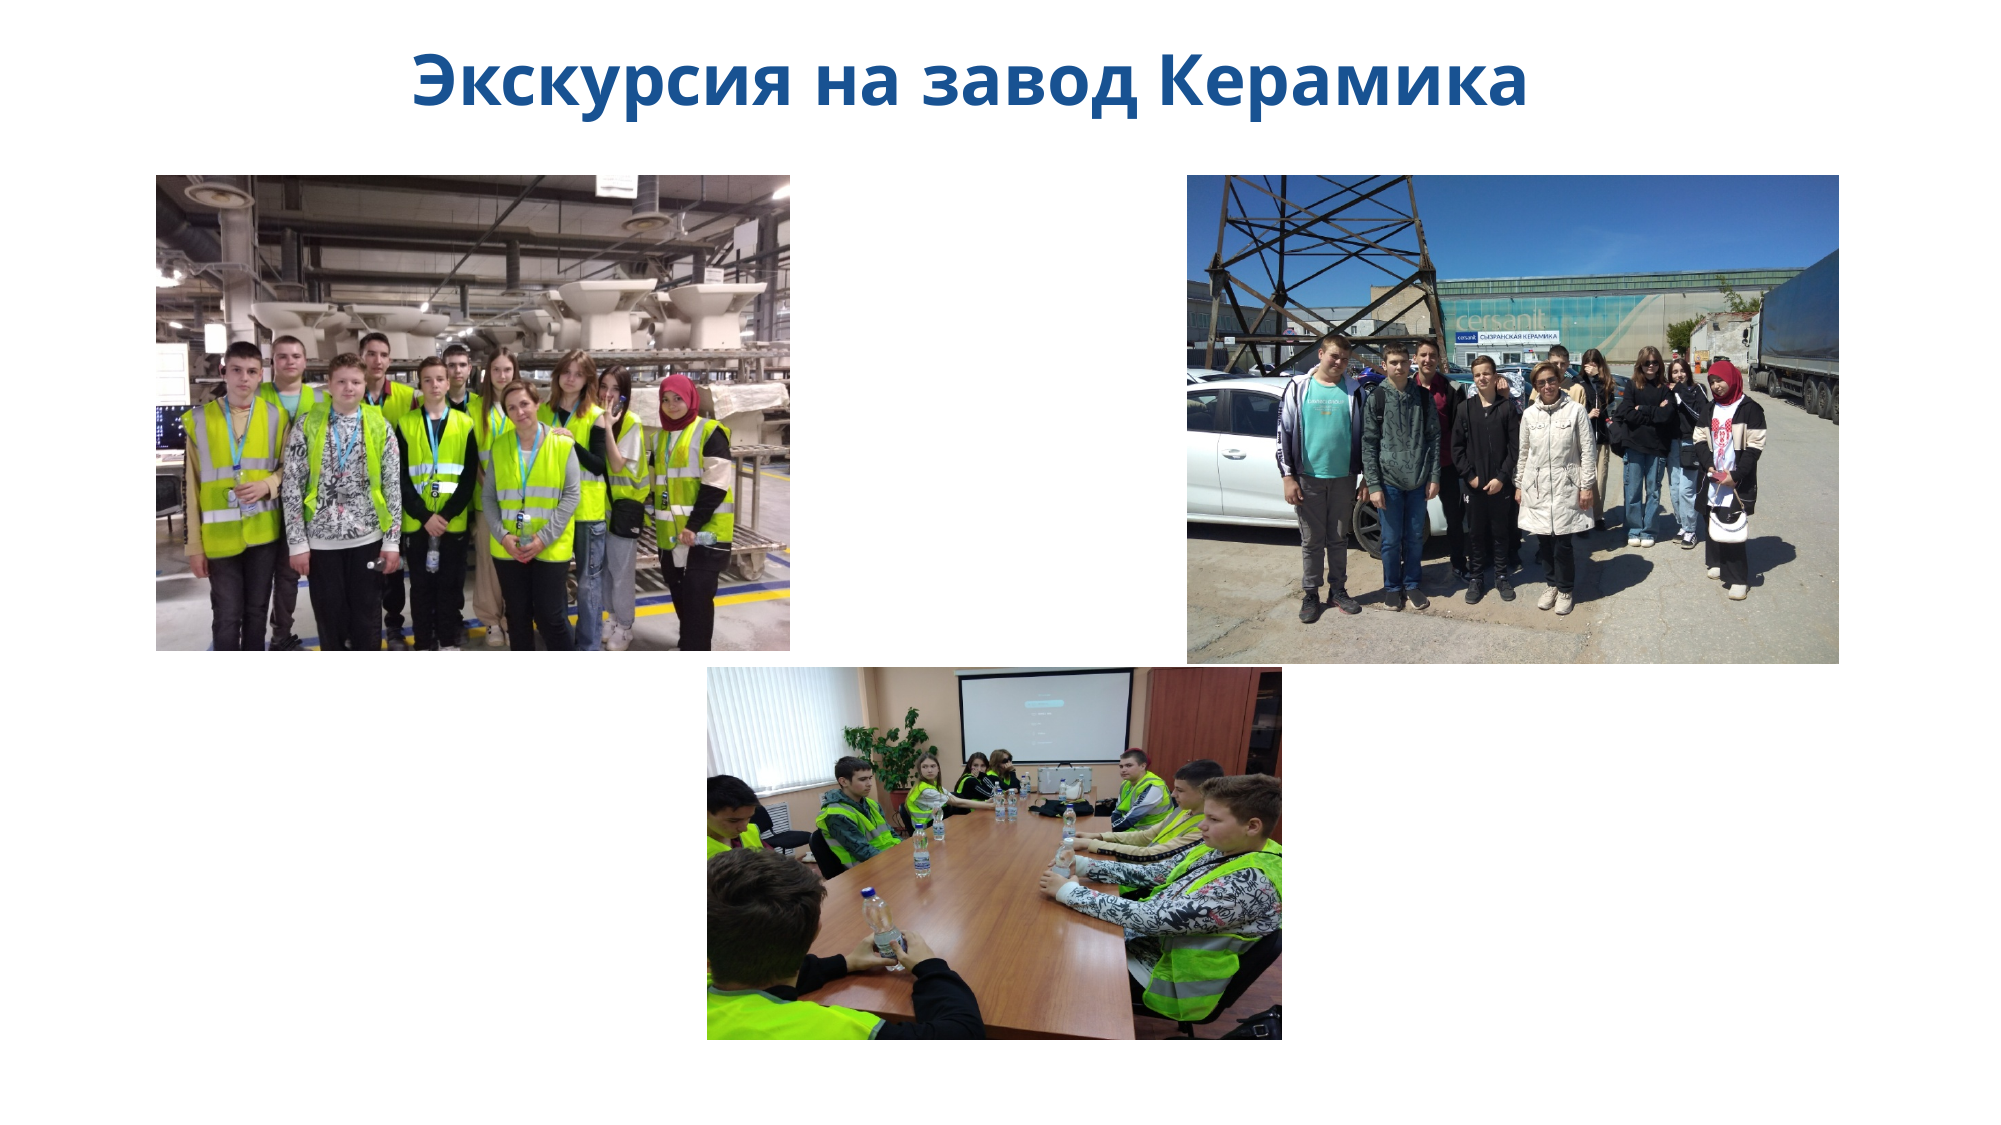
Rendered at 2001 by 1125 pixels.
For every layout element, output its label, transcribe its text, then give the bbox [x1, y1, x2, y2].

picture [706, 667, 1282, 1040]
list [1187, 175, 1839, 664]
title Экскурсия на завод Керамика [52, 34, 1891, 121]
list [155, 175, 790, 651]
